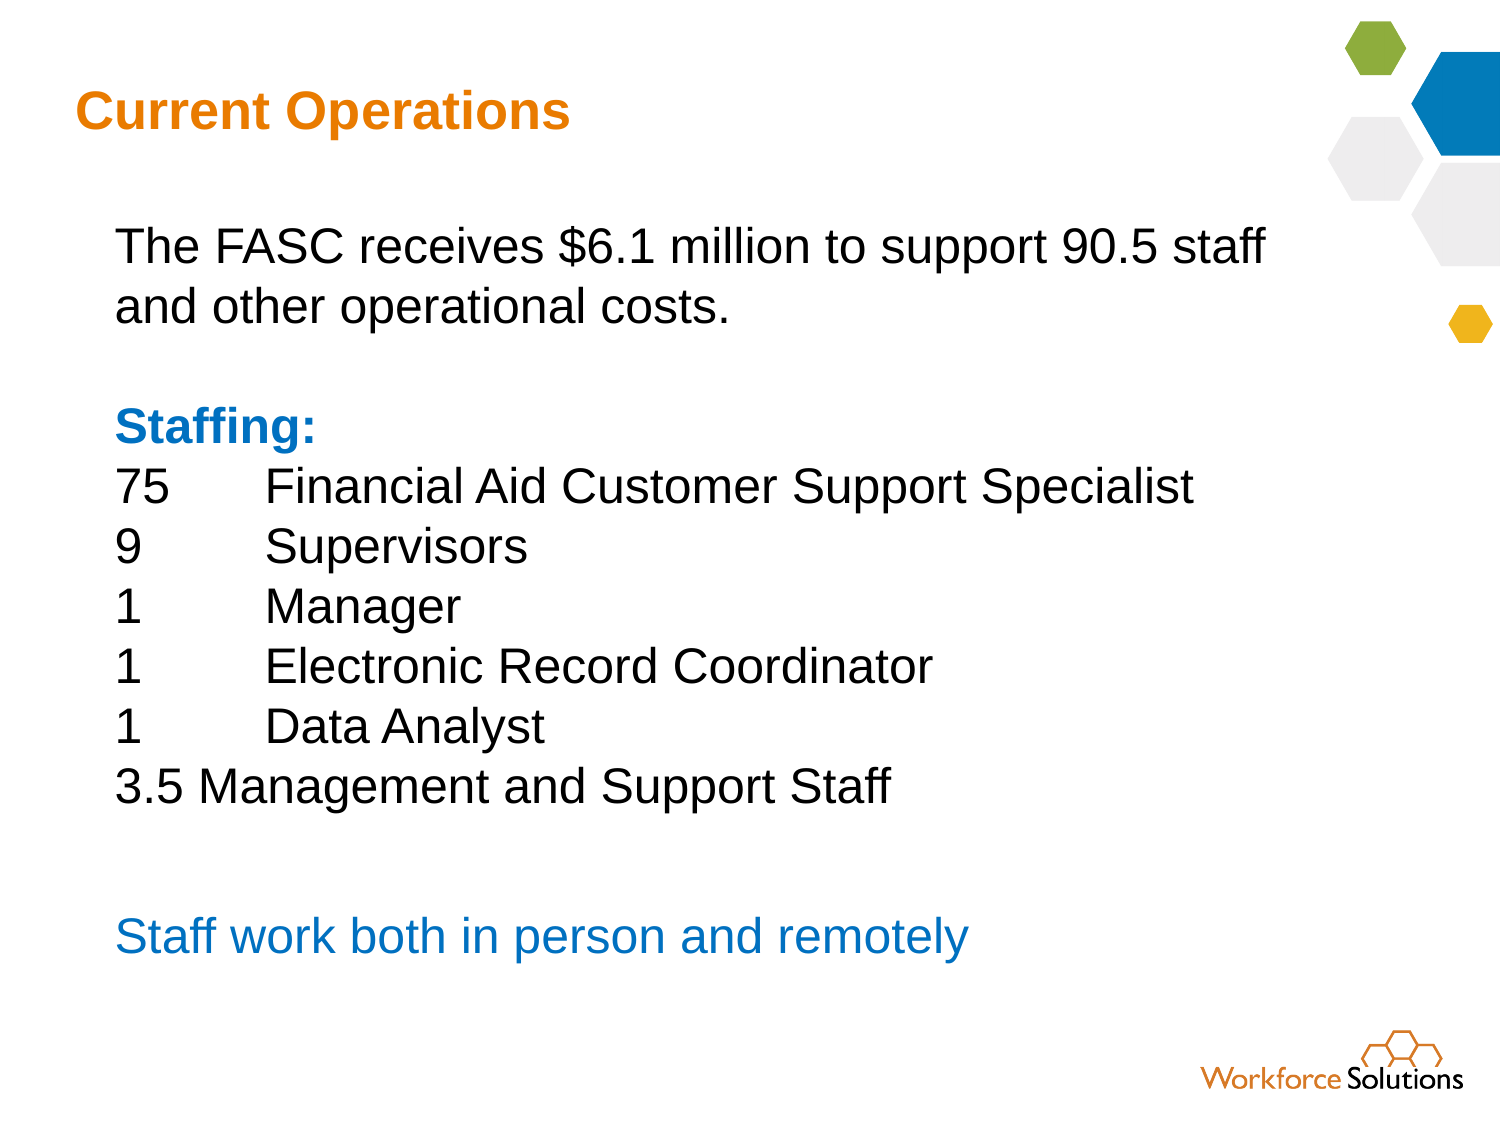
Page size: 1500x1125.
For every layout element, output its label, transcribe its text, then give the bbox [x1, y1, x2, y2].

picture [1327, 21, 1500, 343]
picture [1200, 1030, 1463, 1089]
title Current Operations [75, 33, 1313, 184]
text_box The FASC receives $6.1 million to support 90.5 staff and other operational costs. Staffing: 75 Financial Aid Customer Support Specialist 9 Supervisors 1 Manager 1 Electronic Record Coordinator 1 Data Analyst 3.5 Management and Support Staff Staff work both in person and remotely [99, 206, 1375, 971]
